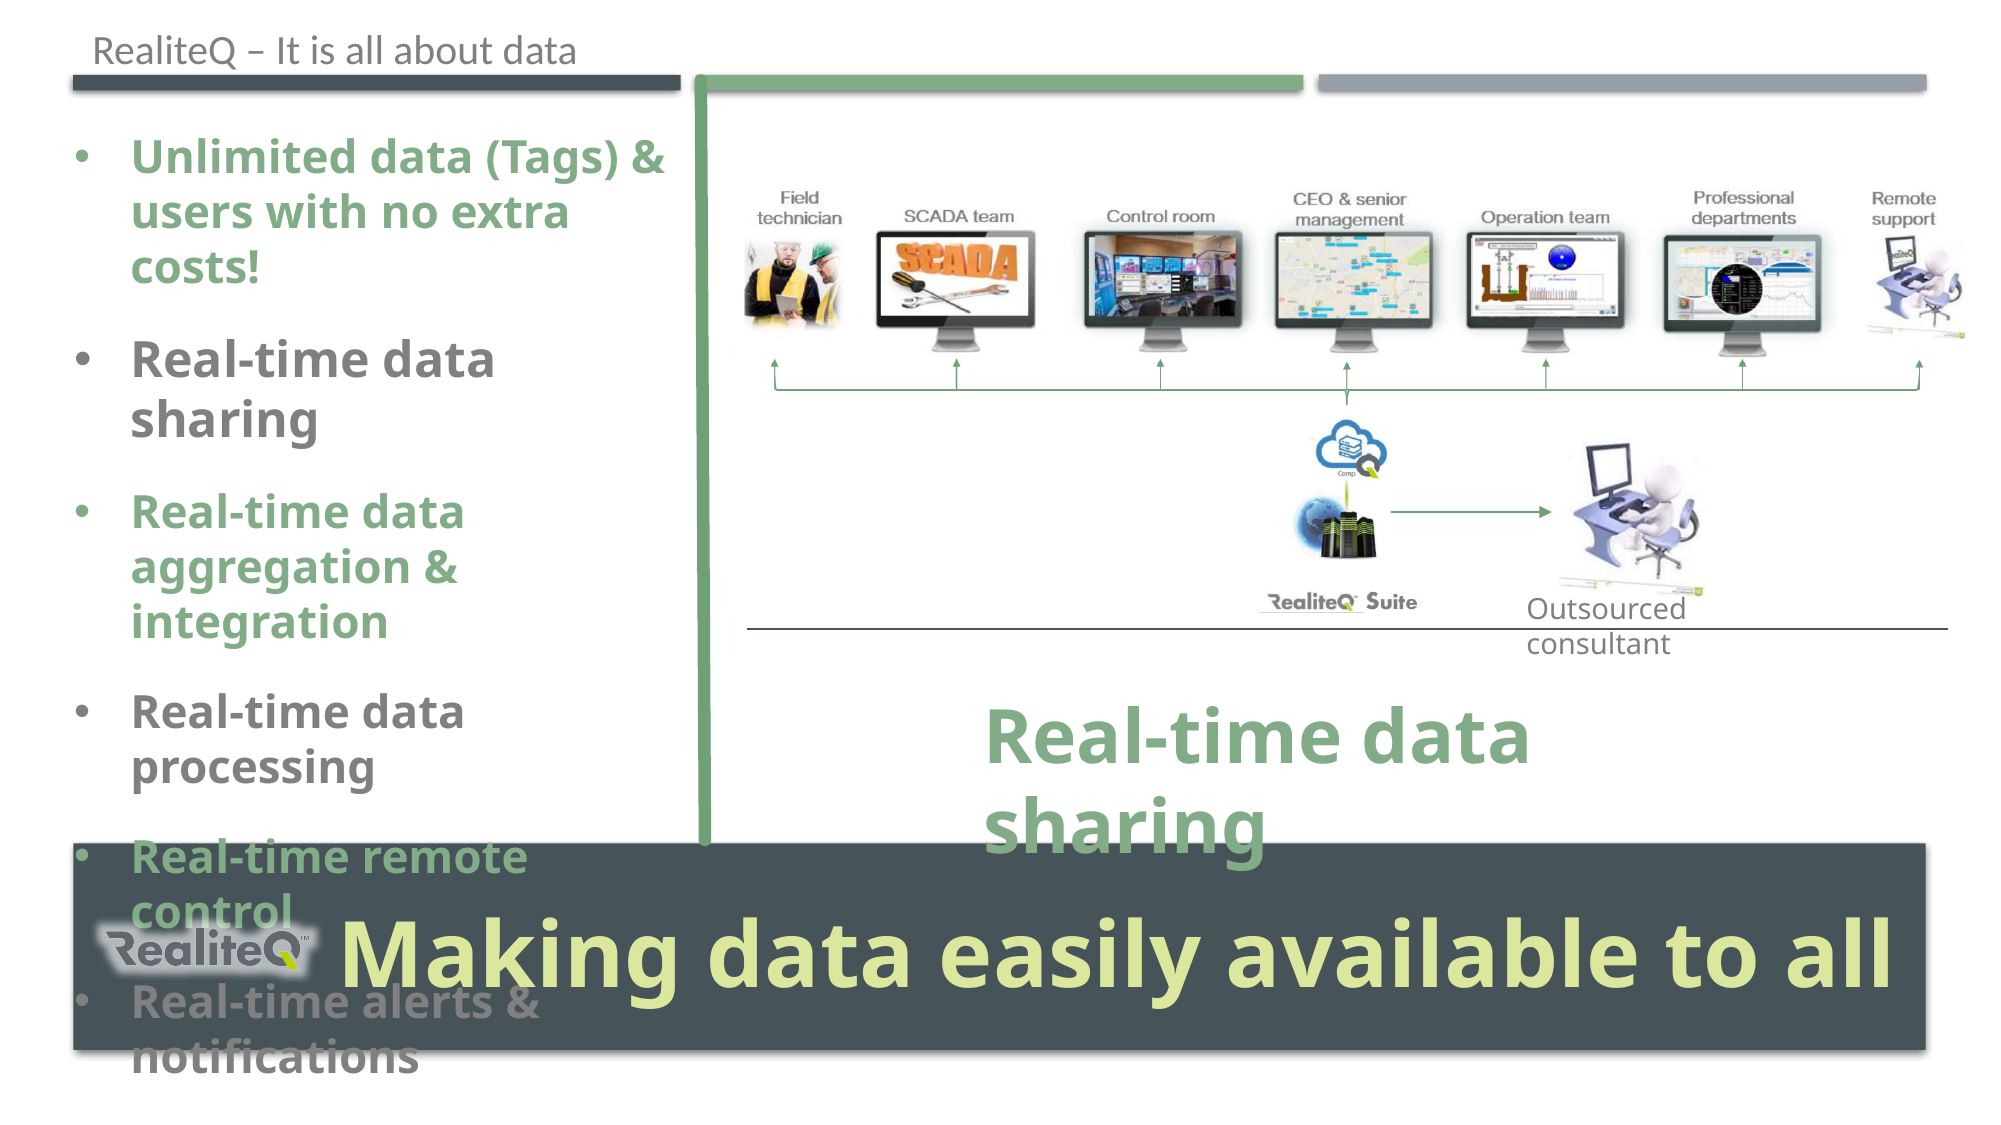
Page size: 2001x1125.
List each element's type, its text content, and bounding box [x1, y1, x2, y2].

text_box Real-time data sharing [968, 681, 1748, 876]
text_box Unlimited data (Tags) & users with no extra costs! Real-time data sharing Real-time data aggregation & integration Real-time data processing Real-time remote control Real-time alerts & notifications [59, 120, 684, 1125]
text_box Outsourced consultant [1511, 639, 1838, 668]
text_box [700, 79, 706, 841]
picture [104, 928, 310, 974]
text_box RealiteQ – It is all about data [77, 0, 1777, 81]
picture [738, 155, 1978, 630]
text_box Making data easily available to all [207, 887, 2000, 1013]
